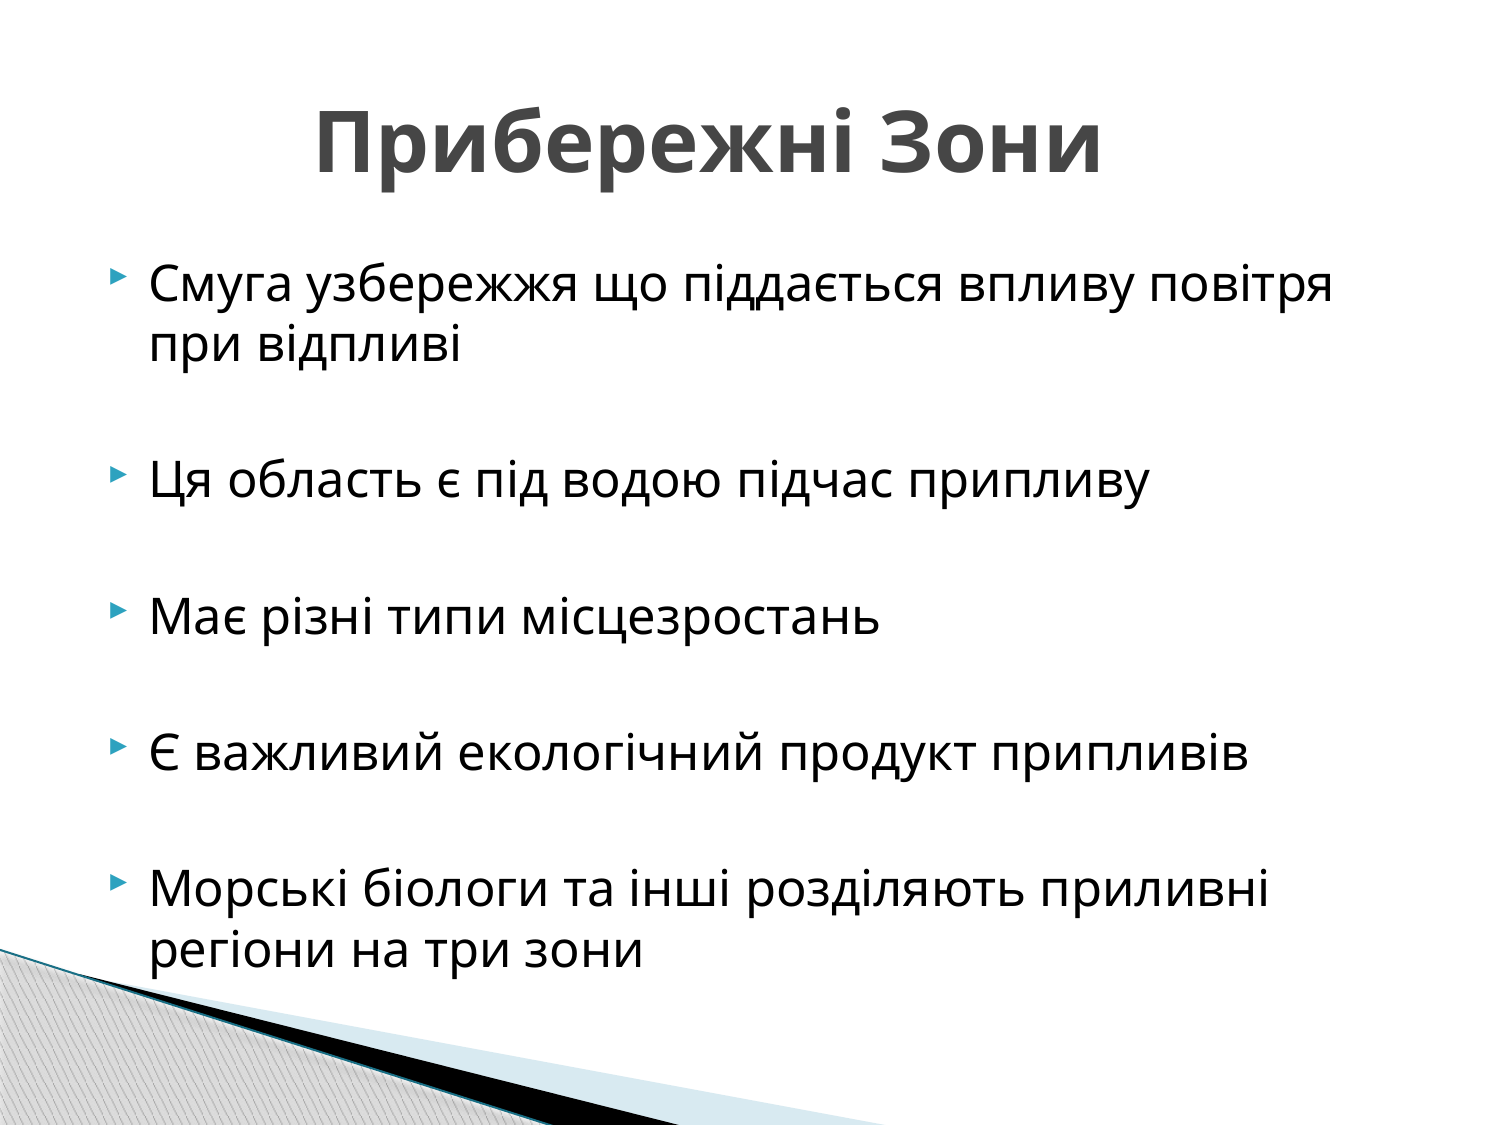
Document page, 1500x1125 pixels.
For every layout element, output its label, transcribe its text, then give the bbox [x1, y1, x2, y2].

title Прибережні Зони [75, 45, 1425, 233]
list Смуга узбережжя що піддається впливу повітря при відпливі Ця область є під водою підчас припливу Має різні типи місцезростань Є важливий екологічний продукт припливів Морські біологи та інші розділяють приливні регіони на три зони [75, 243, 1425, 986]
